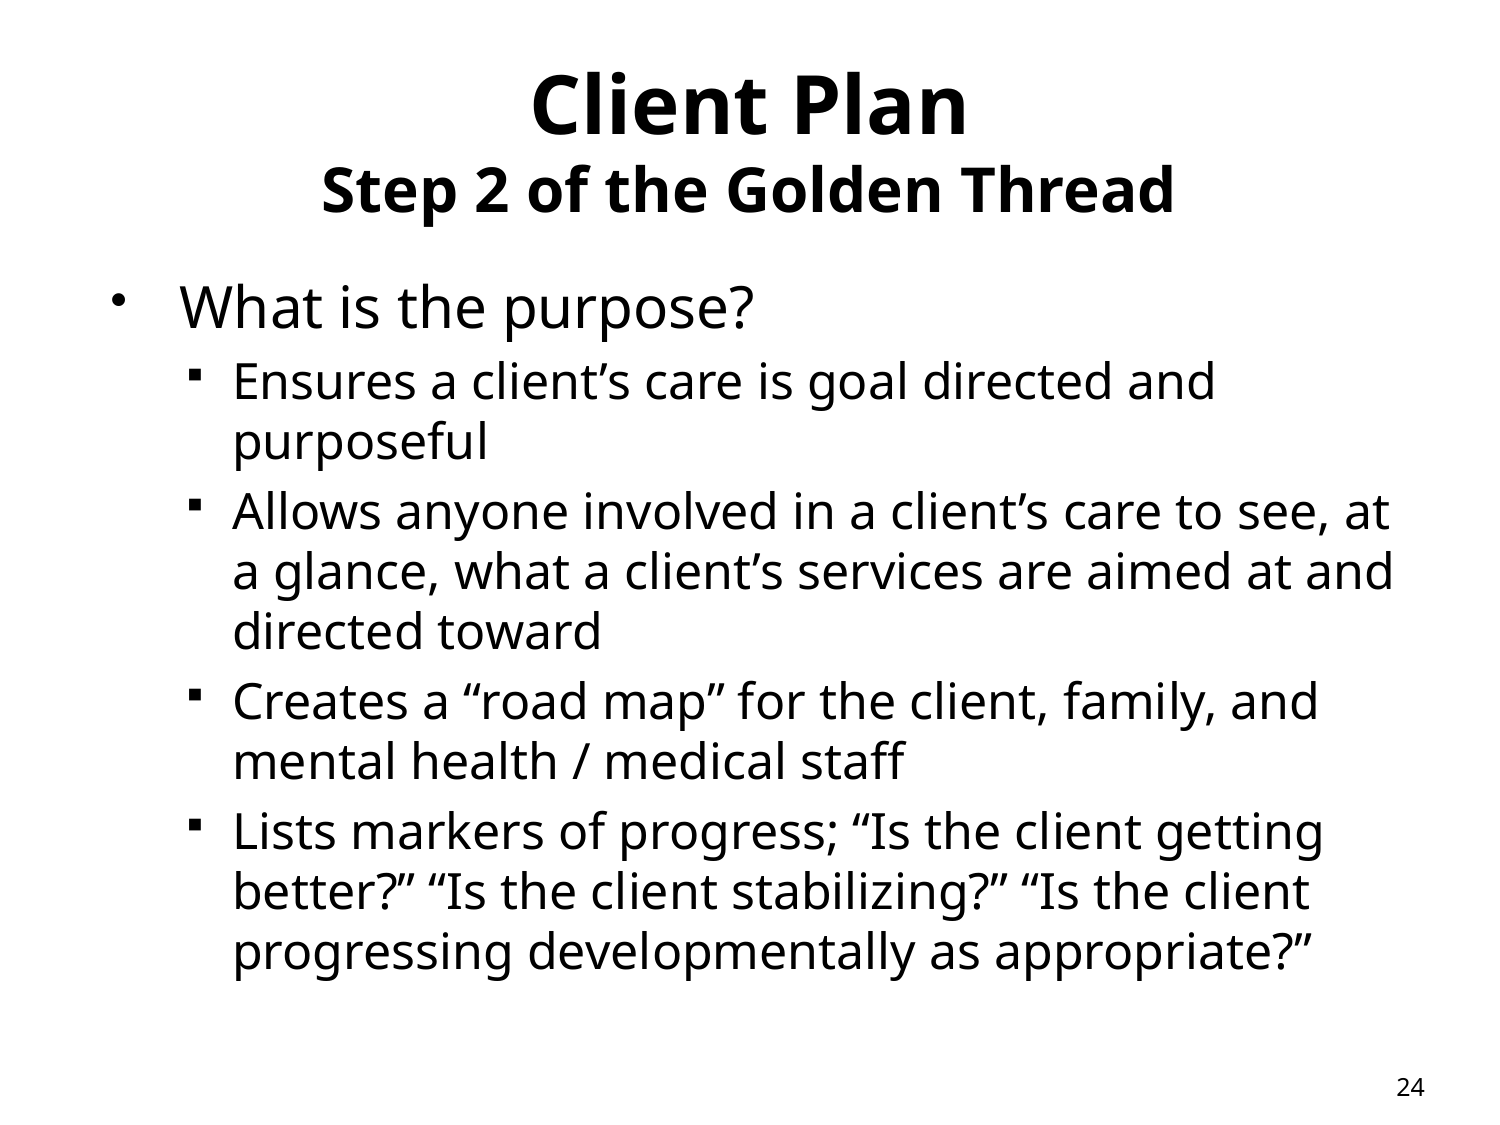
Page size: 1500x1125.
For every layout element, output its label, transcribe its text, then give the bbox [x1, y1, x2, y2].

slide_number 24 [1299, 1052, 1425, 1113]
title Client Plan Step 2 of the Golden Thread [75, 45, 1425, 233]
list What is the purpose? Ensures a client’s care is goal directed and purposeful Allows anyone involved in a client’s care to see, at a glance, what a client’s services are aimed at and directed toward Creates a “road map” for the client, family, and mental health / medical staff Lists markers of progress; “Is the client getting better?” “Is the client stabilizing?” “Is the client progressing developmentally as appropriate?” [75, 262, 1425, 1035]
